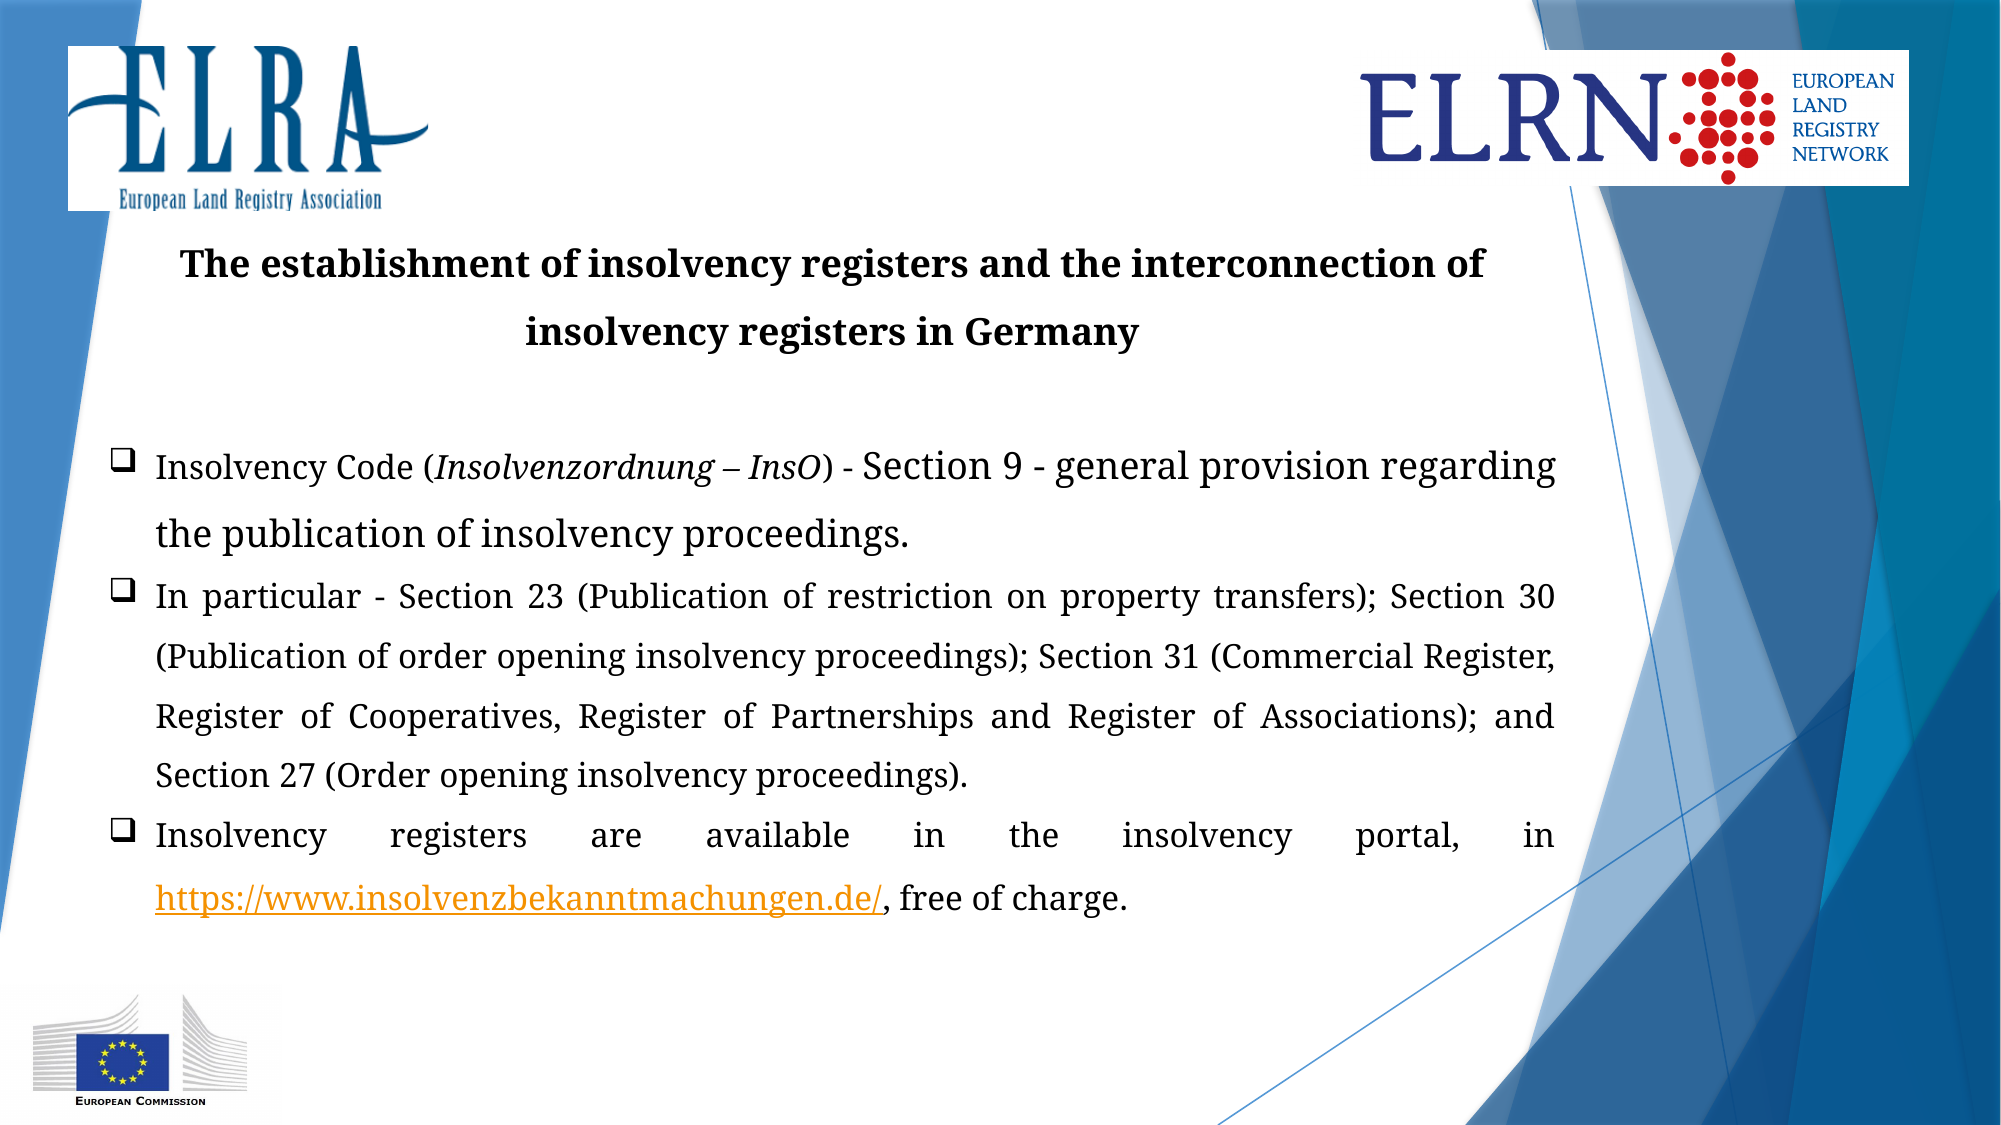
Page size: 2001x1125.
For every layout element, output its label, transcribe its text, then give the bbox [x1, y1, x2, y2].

picture [0, 983, 282, 1125]
picture [1352, 47, 1908, 187]
text_box The establishment of insolvency registers and the interconnection of insolvency registers in Germany Insolvency Code (Insolvenzordnung – InsO) - Section 9 - general provision regarding the publication of insolvency proceedings. In particular - Section 23 (Publication of restriction on property transfers); Section 30 (Publication of order opening insolvency proceedings); Section 31 (Commercial Register, Register of Cooperatives, Register of Partnerships and Register of Associations); and Section 27 (Order opening insolvency proceedings). Insolvency registers are available in the insolvency portal, in https://www.insolvenzbekanntmachungen.de/, free of charge. [93, 210, 1572, 930]
picture [67, 45, 429, 211]
